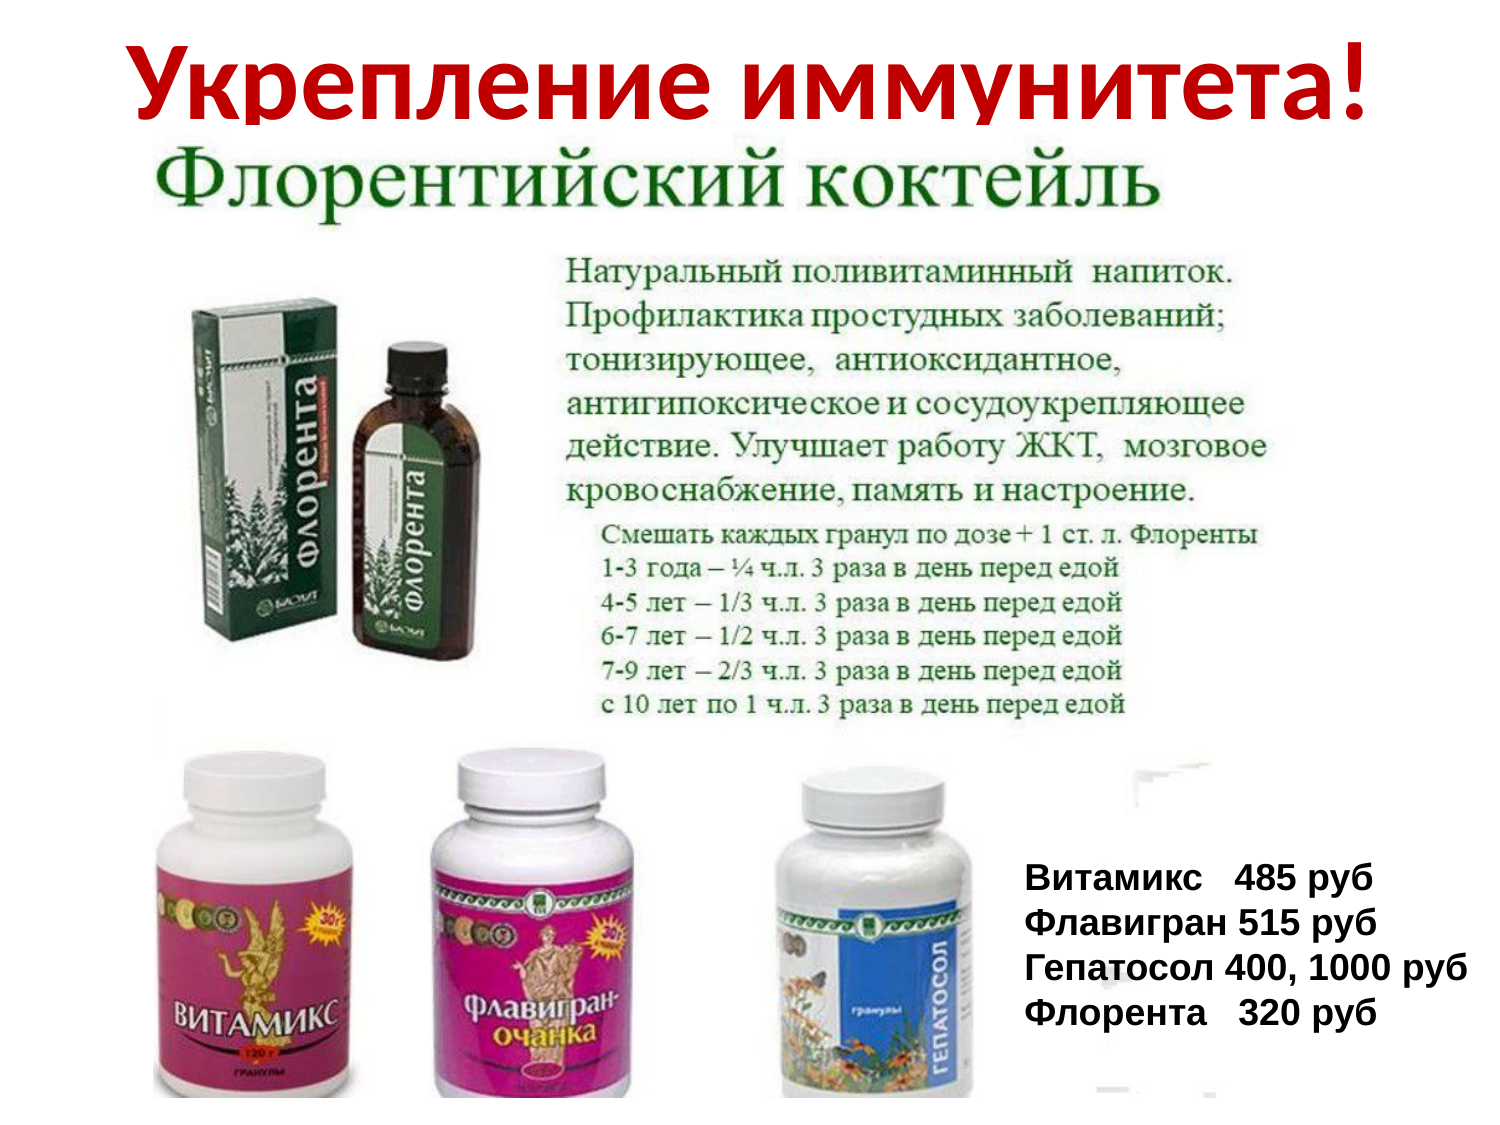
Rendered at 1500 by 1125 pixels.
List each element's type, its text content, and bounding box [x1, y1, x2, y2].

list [153, 125, 1347, 1099]
text_box Витамикс 485 руб Флавигран 515 руб Гепатосол 400, 1000 руб Флорента 320 руб [1352, 845, 1500, 1041]
title Укрепление иммунитета! [0, 0, 1500, 149]
